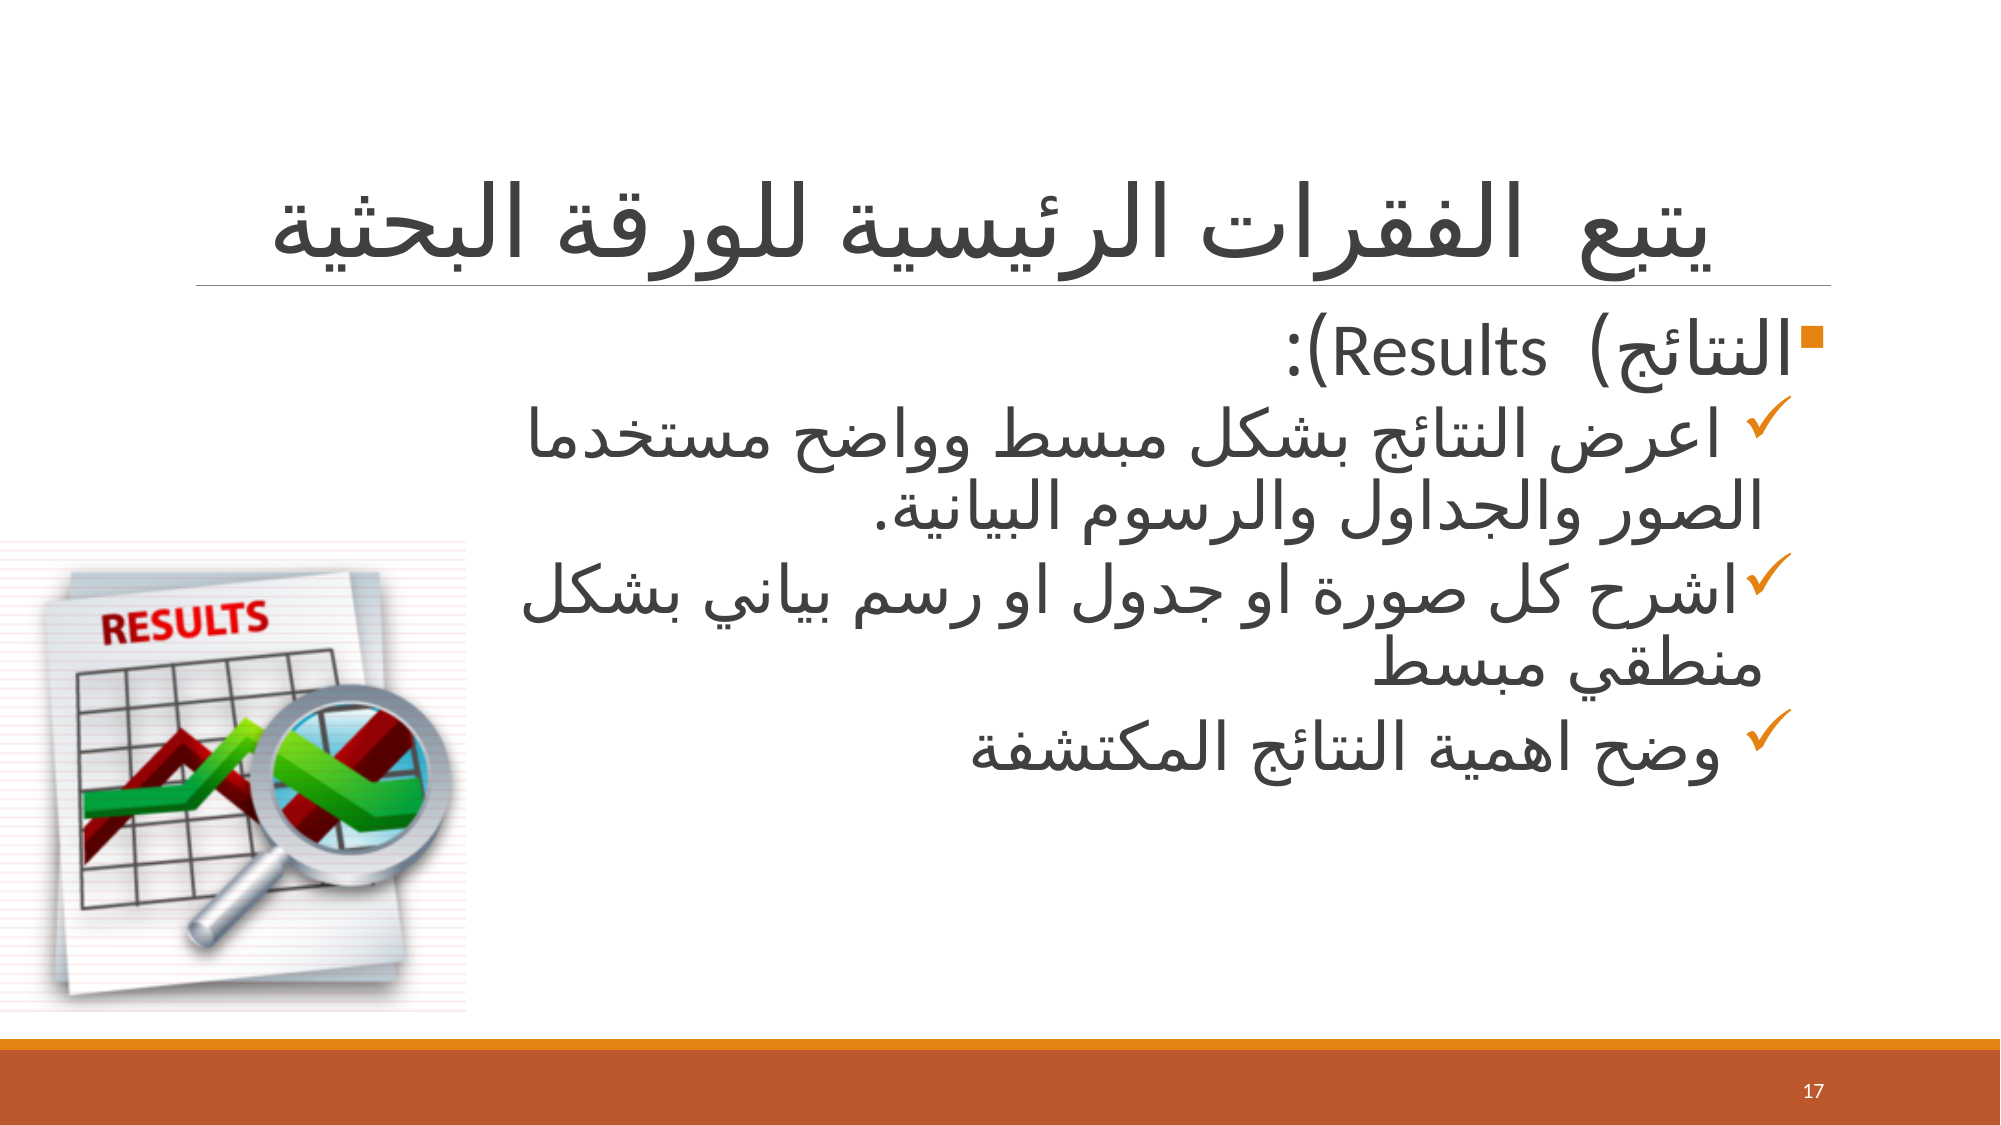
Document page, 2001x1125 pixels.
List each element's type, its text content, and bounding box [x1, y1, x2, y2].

list النتائج) Results): اعرض النتائج بشكل مبسط وواضح مستخدما الصور والجداول والرسوم البيانية. اشرح كل صورة او جدول او رسم بياني بشكل منطقي مبسط وضح اهمية النتائج المكتشفة [465, 302, 1830, 963]
title يتبع الفقرات الرئيسية للورقة البحثية [180, 47, 1830, 285]
picture [0, 541, 466, 1012]
slide_number 17 [1624, 1059, 1840, 1120]
